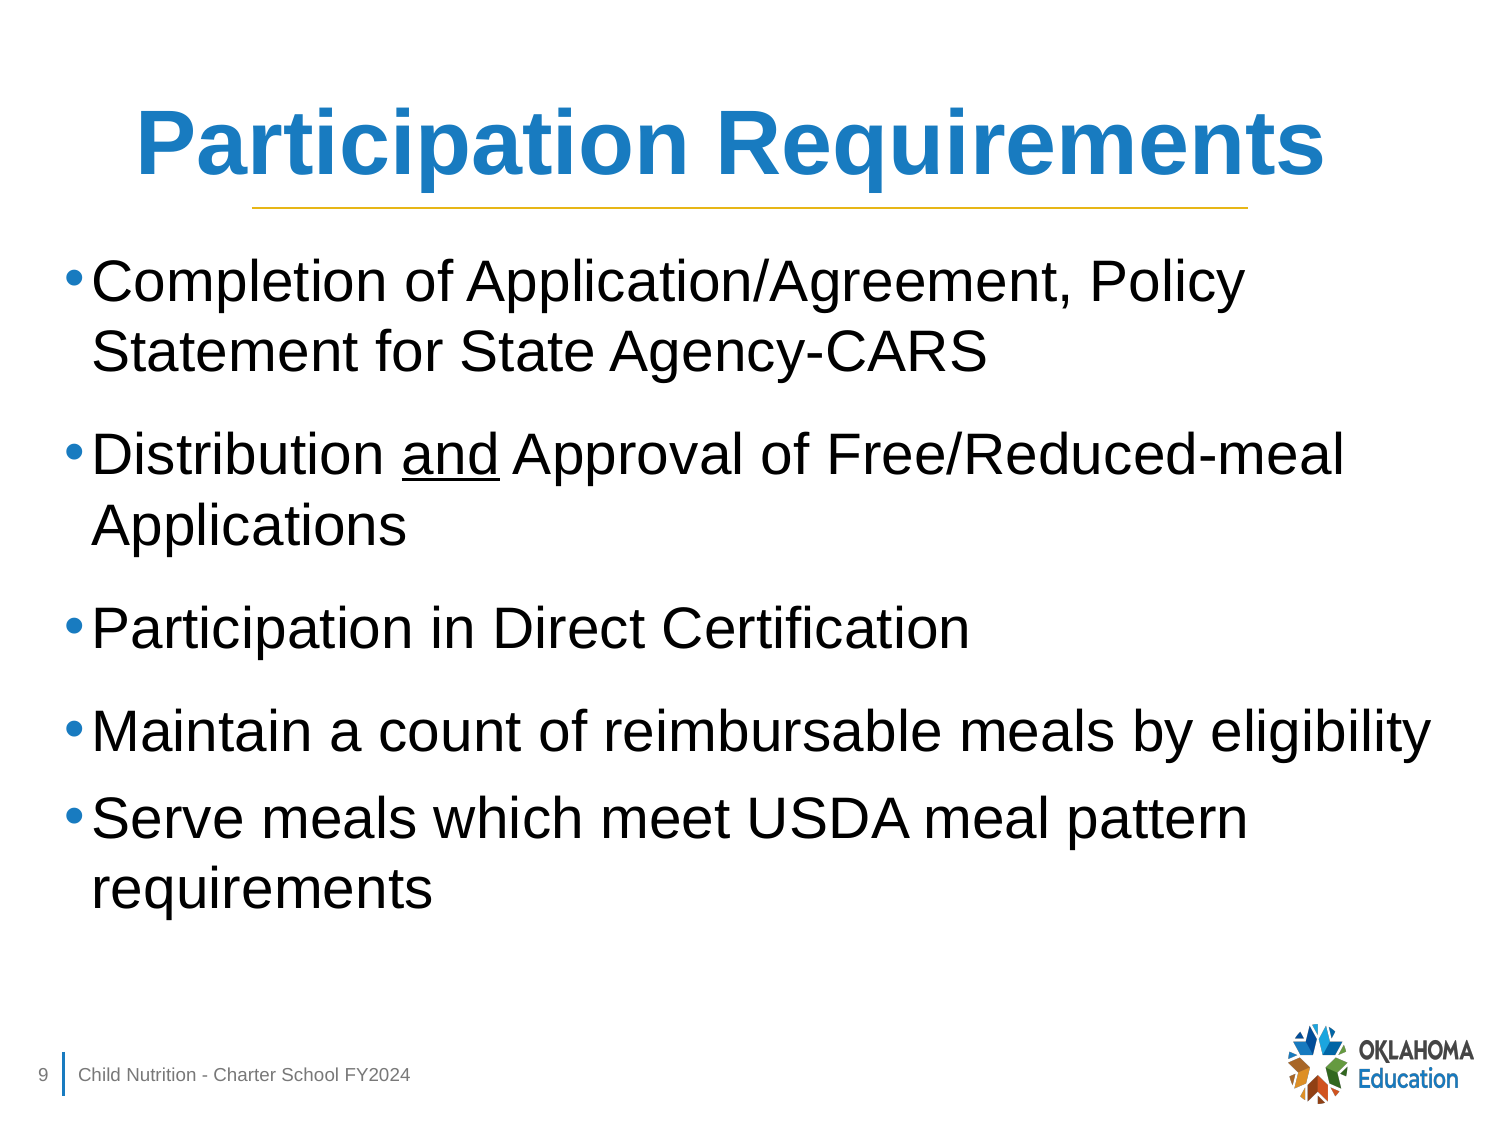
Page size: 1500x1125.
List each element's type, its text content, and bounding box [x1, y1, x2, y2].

list Completion of Application/Agreement, Policy Statement for State Agency-CARS Distribution and Approval of Free/Reduced-meal Applications Participation in Direct Certification Maintain a count of reimbursable meals by eligibility Serve meals which meet USDA meal pattern requirements [49, 234, 1451, 997]
title Participation Requirements [0, 59, 1464, 242]
footer Child Nutrition - Charter School FY2024 [64, 1043, 798, 1104]
slide_number 9 [0, 1043, 64, 1104]
picture [1288, 1024, 1474, 1104]
